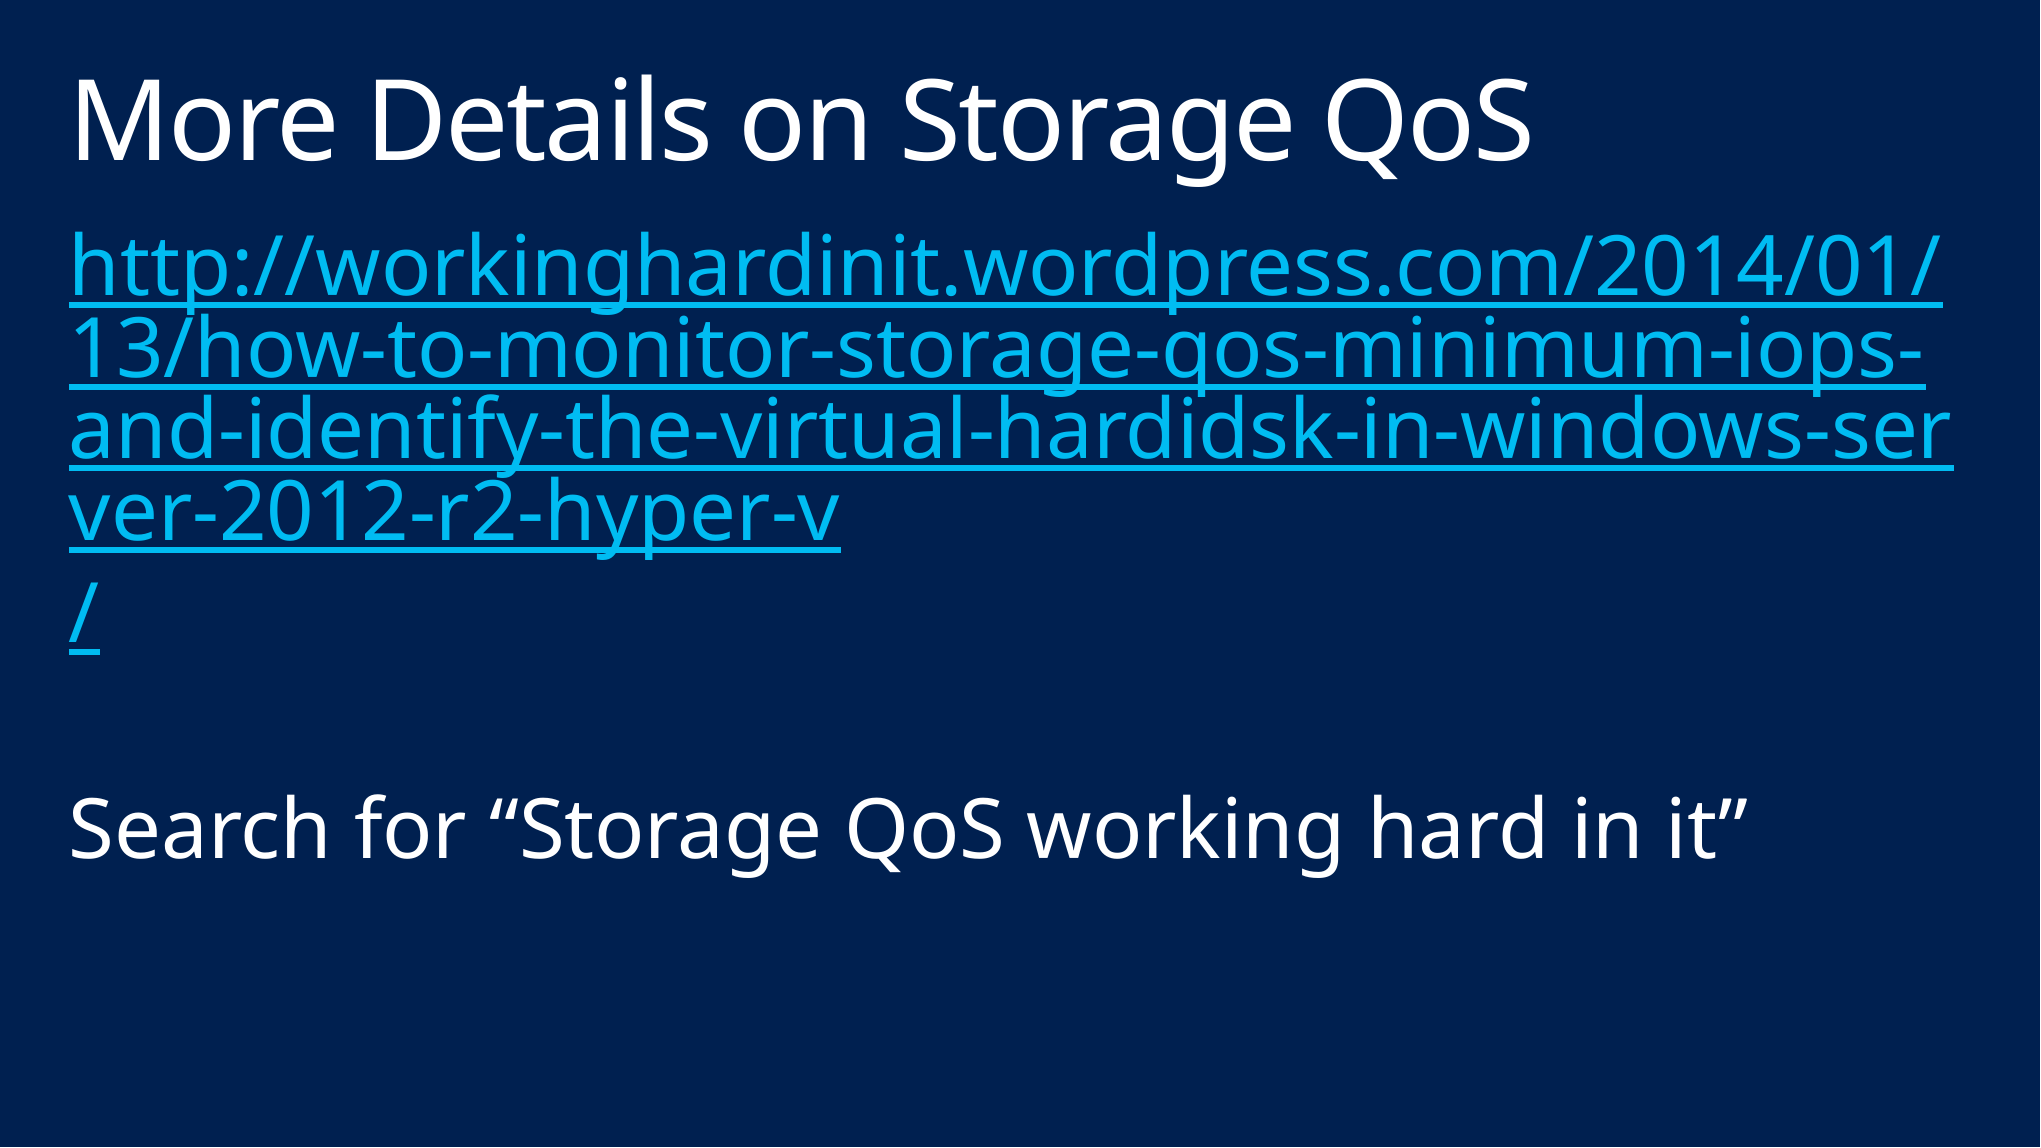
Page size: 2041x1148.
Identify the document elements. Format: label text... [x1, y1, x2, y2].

title More Details on Storage QoS [45, 48, 1996, 198]
list http://workinghardinit.wordpress.com/2014/01/13/how-to-monitor-storage-qos-minimum-iops-and-identify-the-virtual-hardidsk-in-windows-server-2012-r2-hyper-v/ Search for “Storage QoS working hard in it” [45, 198, 1996, 815]
